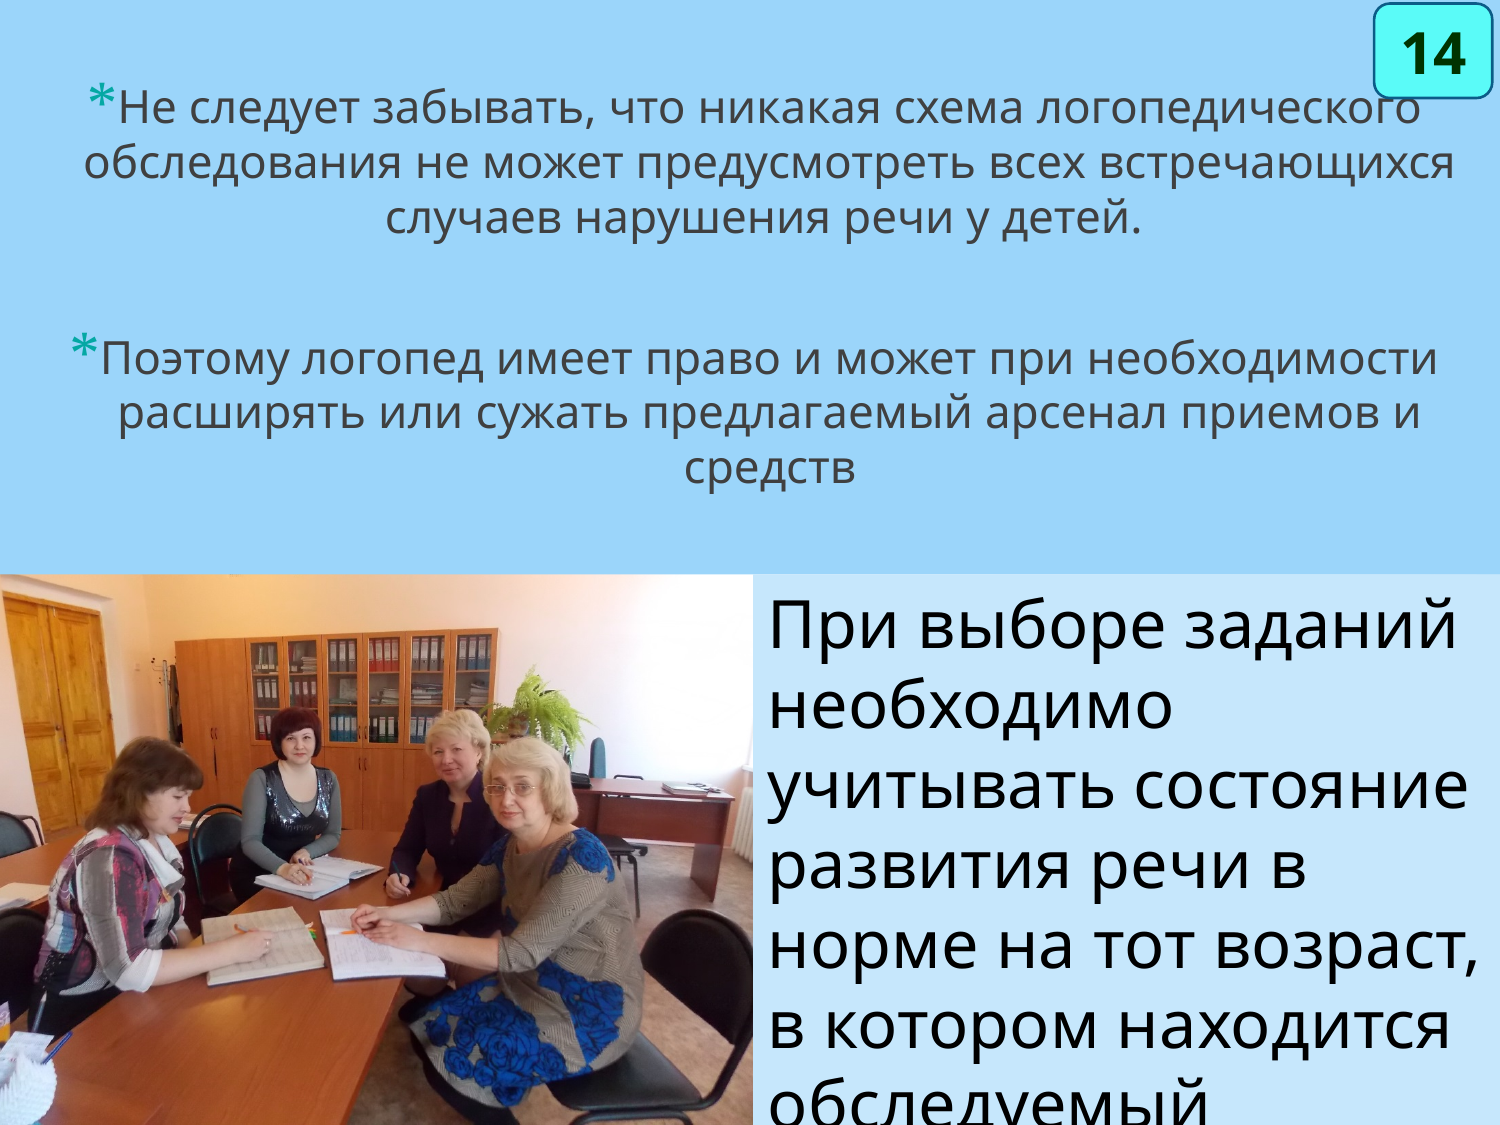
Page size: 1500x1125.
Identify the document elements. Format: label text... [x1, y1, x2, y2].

picture [0, 533, 754, 1125]
list Не следует забывать, что никакая схема логопедического обследования не может предусмотреть всех встречающихся случаев нарушения речи у детей. Поэтому логопед имеет право и может при необходимости расширять или сужать предлагаемый арсенал приемов и средств [0, 0, 1500, 574]
text_box При выборе заданий необходимо учитывать состояние развития речи в норме на тот возраст, в котором находится обследуемый ребенок [758, 574, 1500, 1125]
text_box 14 [1372, 2, 1494, 100]
